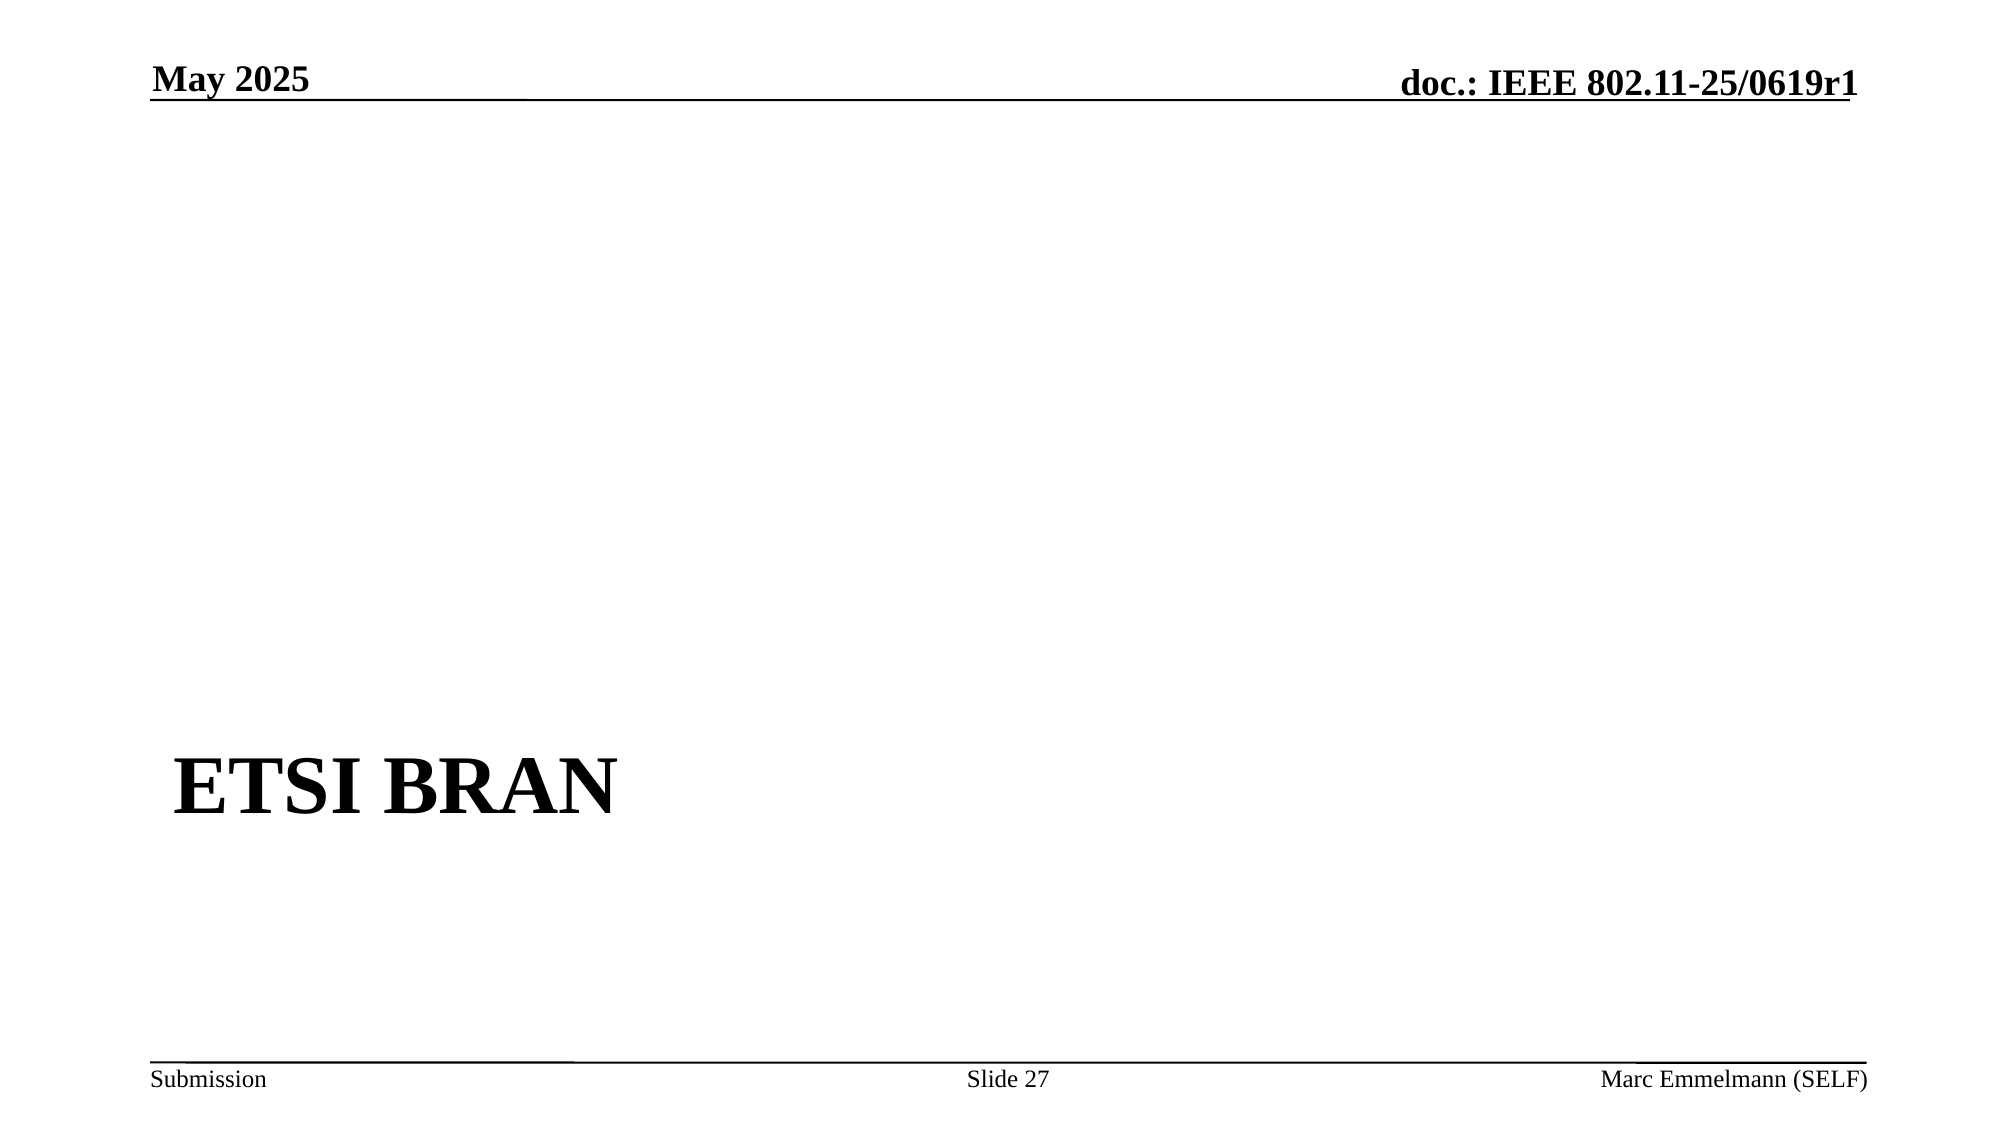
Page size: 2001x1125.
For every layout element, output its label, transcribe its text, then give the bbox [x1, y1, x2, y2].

footer Marc Emmelmann (SELF) [1171, 1061, 1869, 1093]
title ETSI BRAN [157, 722, 1859, 947]
slide_number Slide 27 [950, 1061, 1067, 1123]
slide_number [152, 54, 563, 100]
